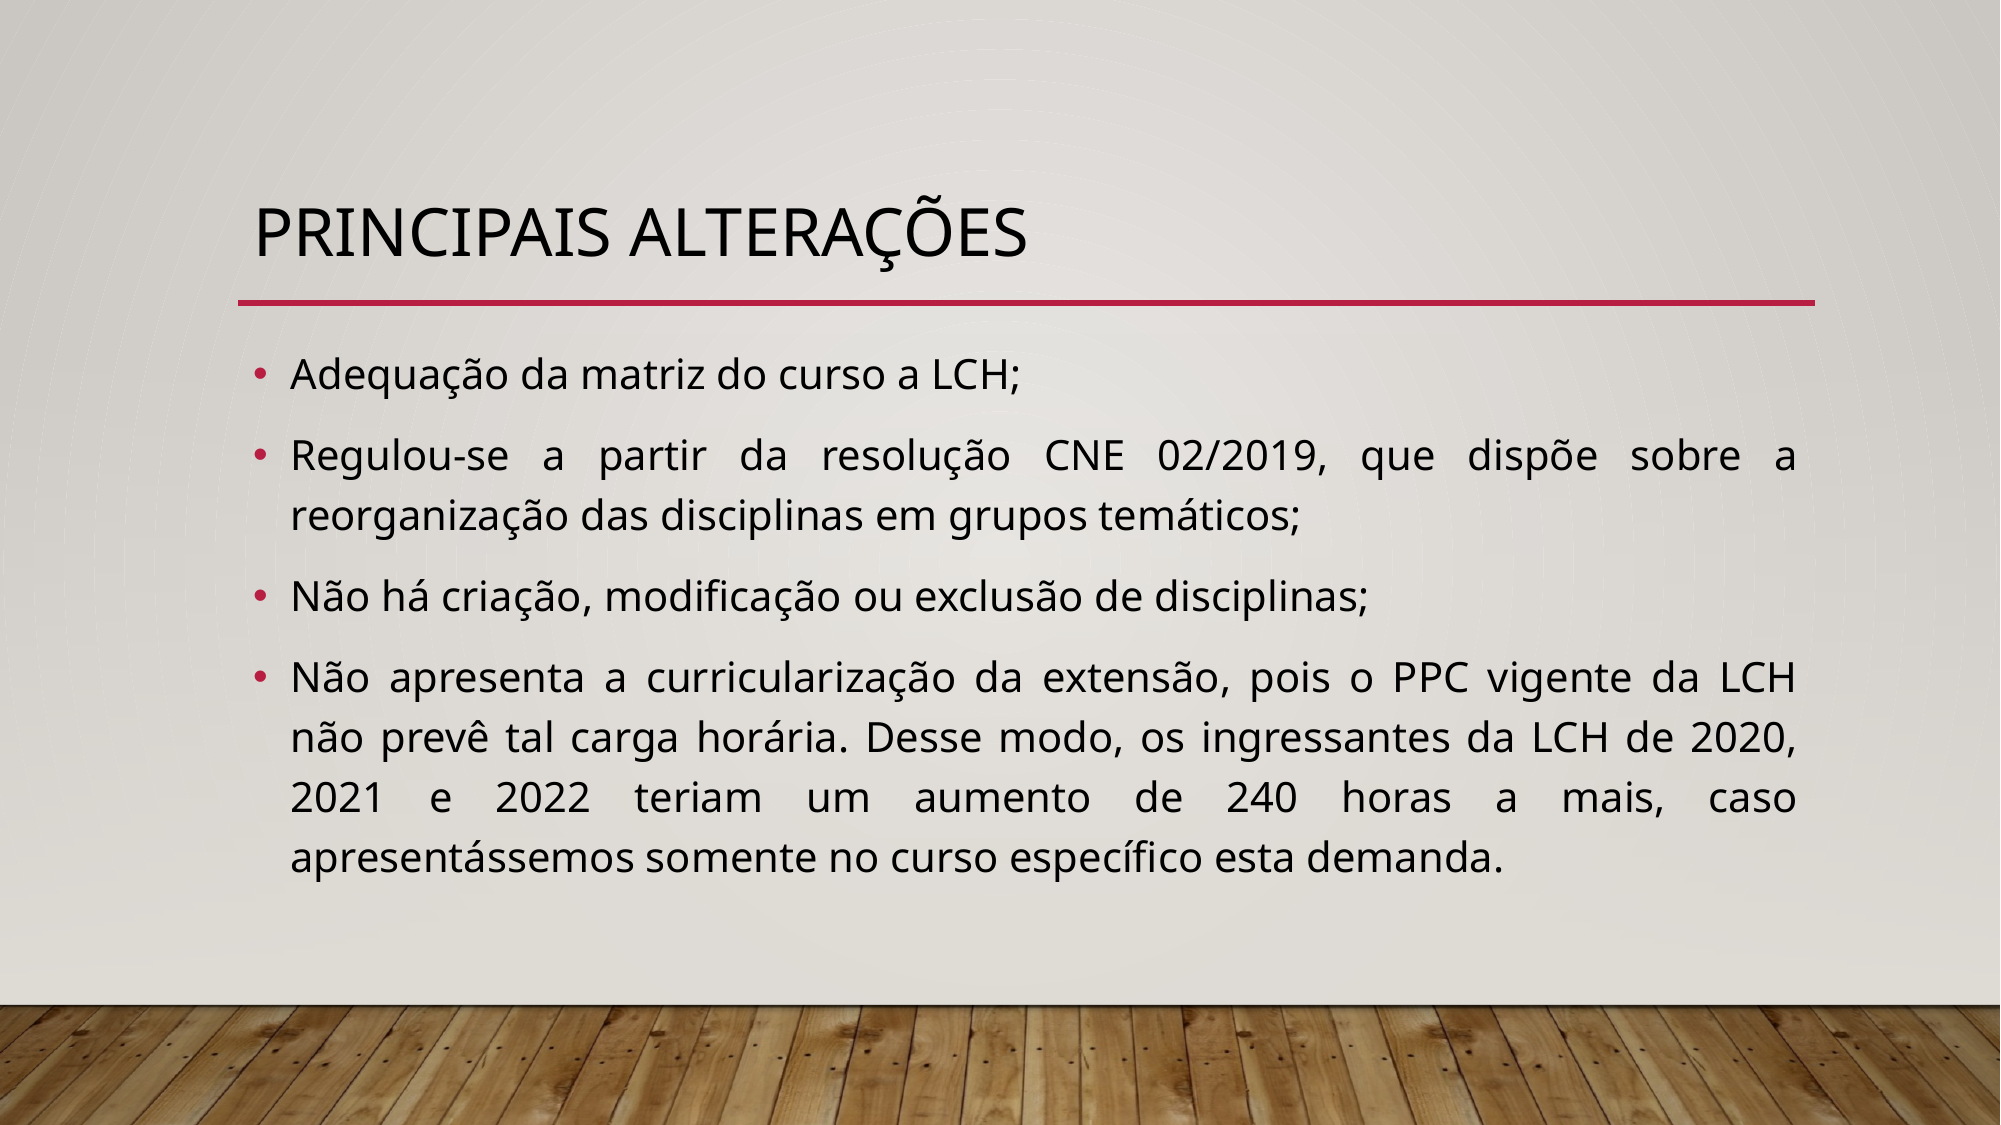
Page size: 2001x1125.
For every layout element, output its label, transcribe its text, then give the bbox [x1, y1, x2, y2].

picture [0, 1005, 2000, 1125]
list Adequação da matriz do curso a LCH; Regulou-se a partir da resolução CNE 02/2019, que dispõe sobre a reorganização das disciplinas em grupos temáticos; Não há criação, modificação ou exclusão de disciplinas; Não apresenta a curricularização da extensão, pois o PPC vigente da LCH não prevê tal carga horária. Desse modo, os ingressantes da LCH de 2020, 2021 e 2022 teriam um aumento de 240 horas a mais, caso apresentássemos somente no curso específico esta demanda. [238, 330, 1814, 897]
title Principais alterações [238, 191, 1814, 330]
